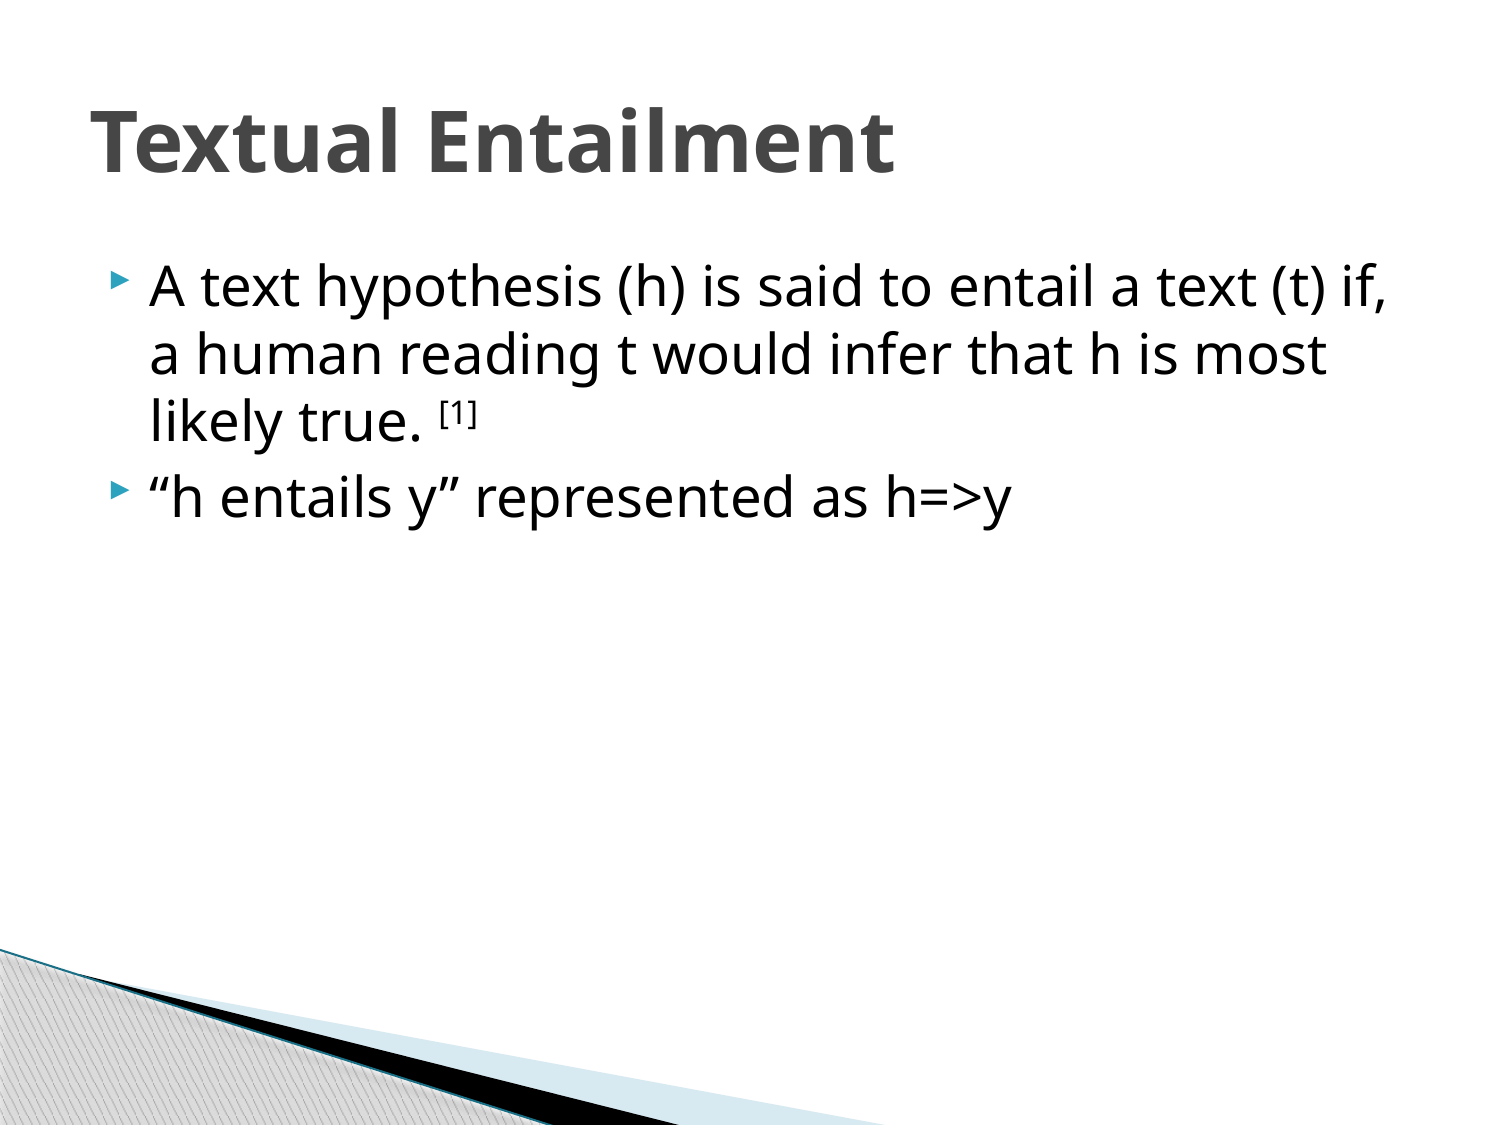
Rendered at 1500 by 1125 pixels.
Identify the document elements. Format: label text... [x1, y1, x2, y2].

title Textual Entailment [75, 45, 1425, 233]
list A text hypothesis (h) is said to entail a text (t) if, a human reading t would infer that h is most likely true. [1] “h entails y” represented as h=>y [75, 243, 1425, 986]
